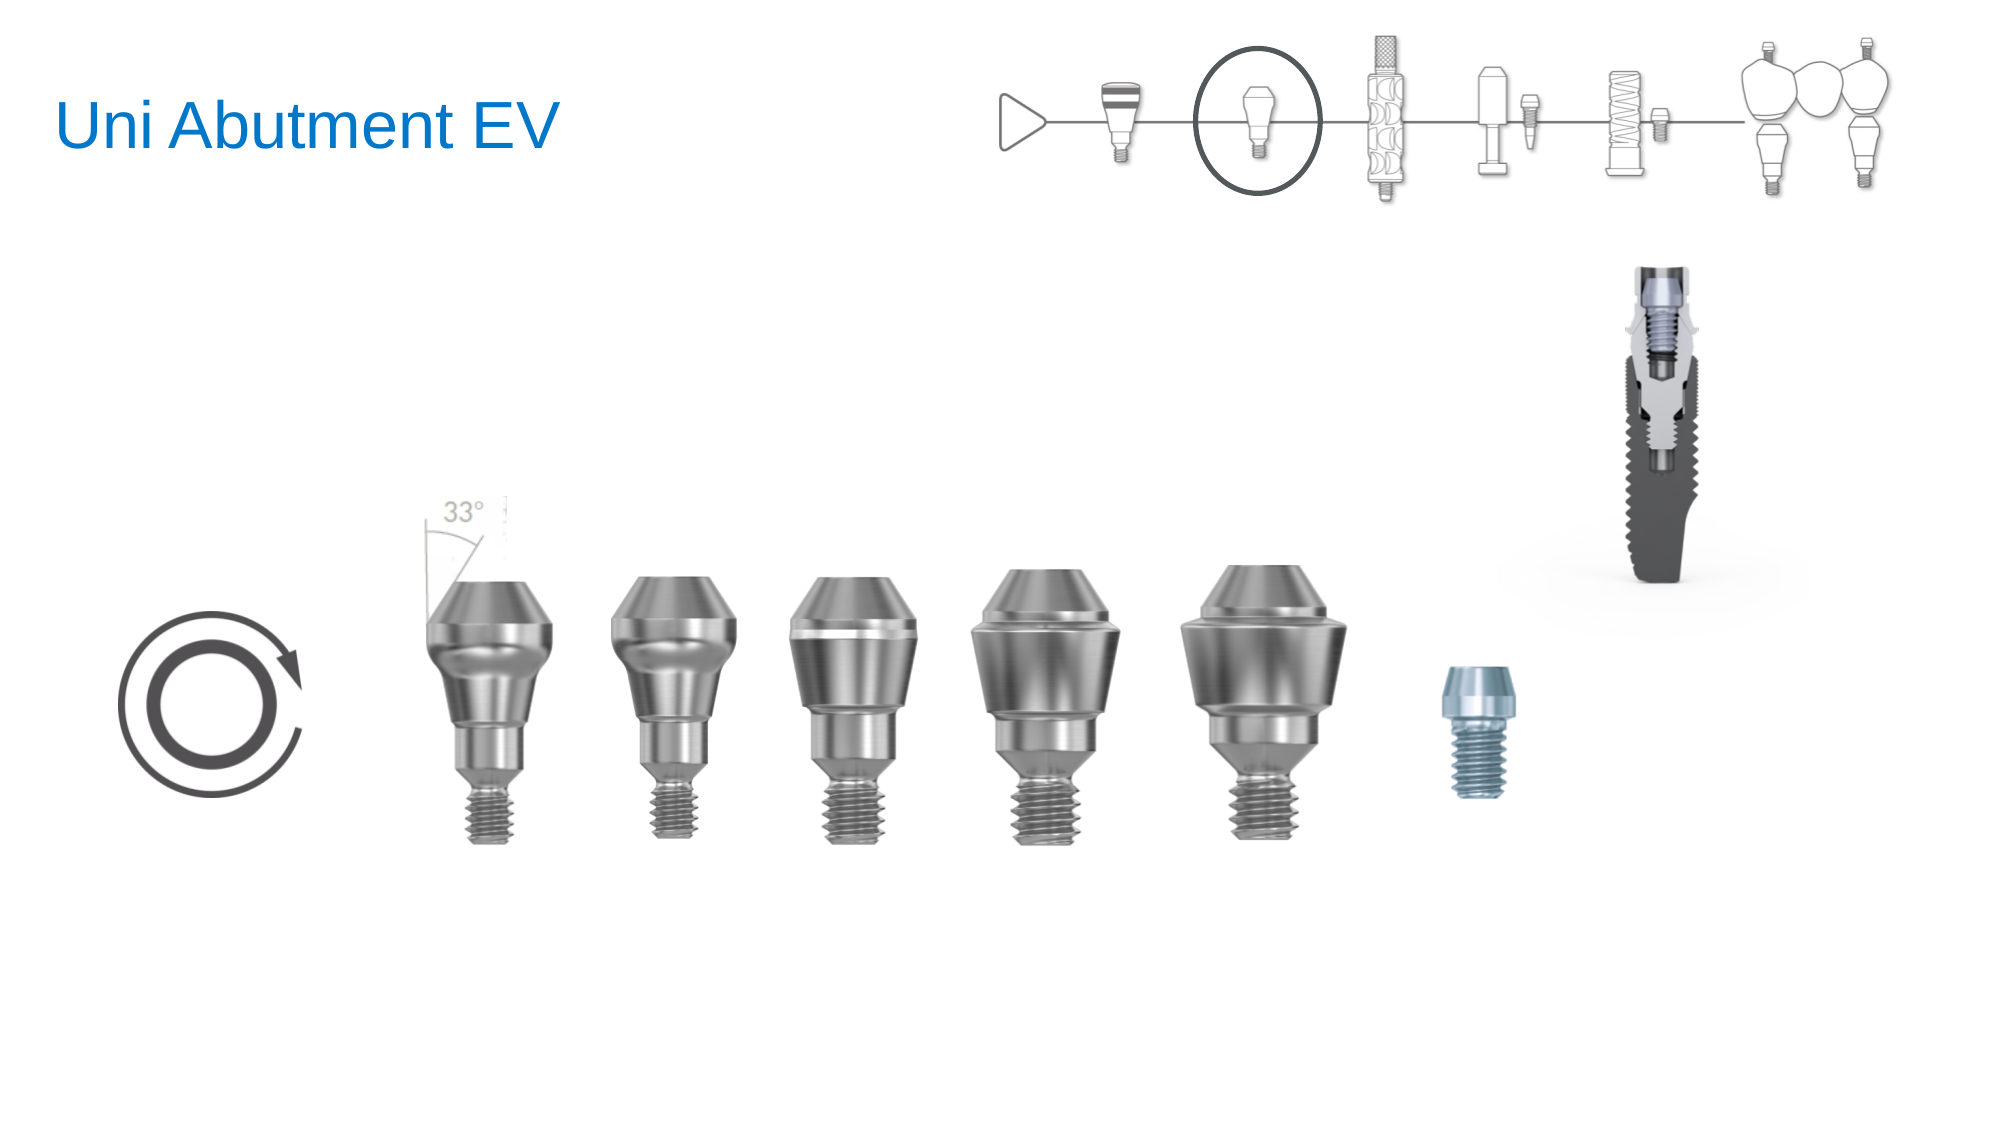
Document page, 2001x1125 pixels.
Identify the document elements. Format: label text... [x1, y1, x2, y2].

picture [413, 565, 565, 858]
picture [779, 565, 928, 853]
picture [999, 35, 1894, 207]
title Uni Abutment EV [54, 91, 1946, 256]
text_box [407, 496, 559, 653]
picture [959, 556, 1132, 857]
picture [1429, 222, 1825, 808]
picture [598, 560, 749, 852]
picture [118, 611, 303, 798]
picture [1166, 550, 1359, 851]
